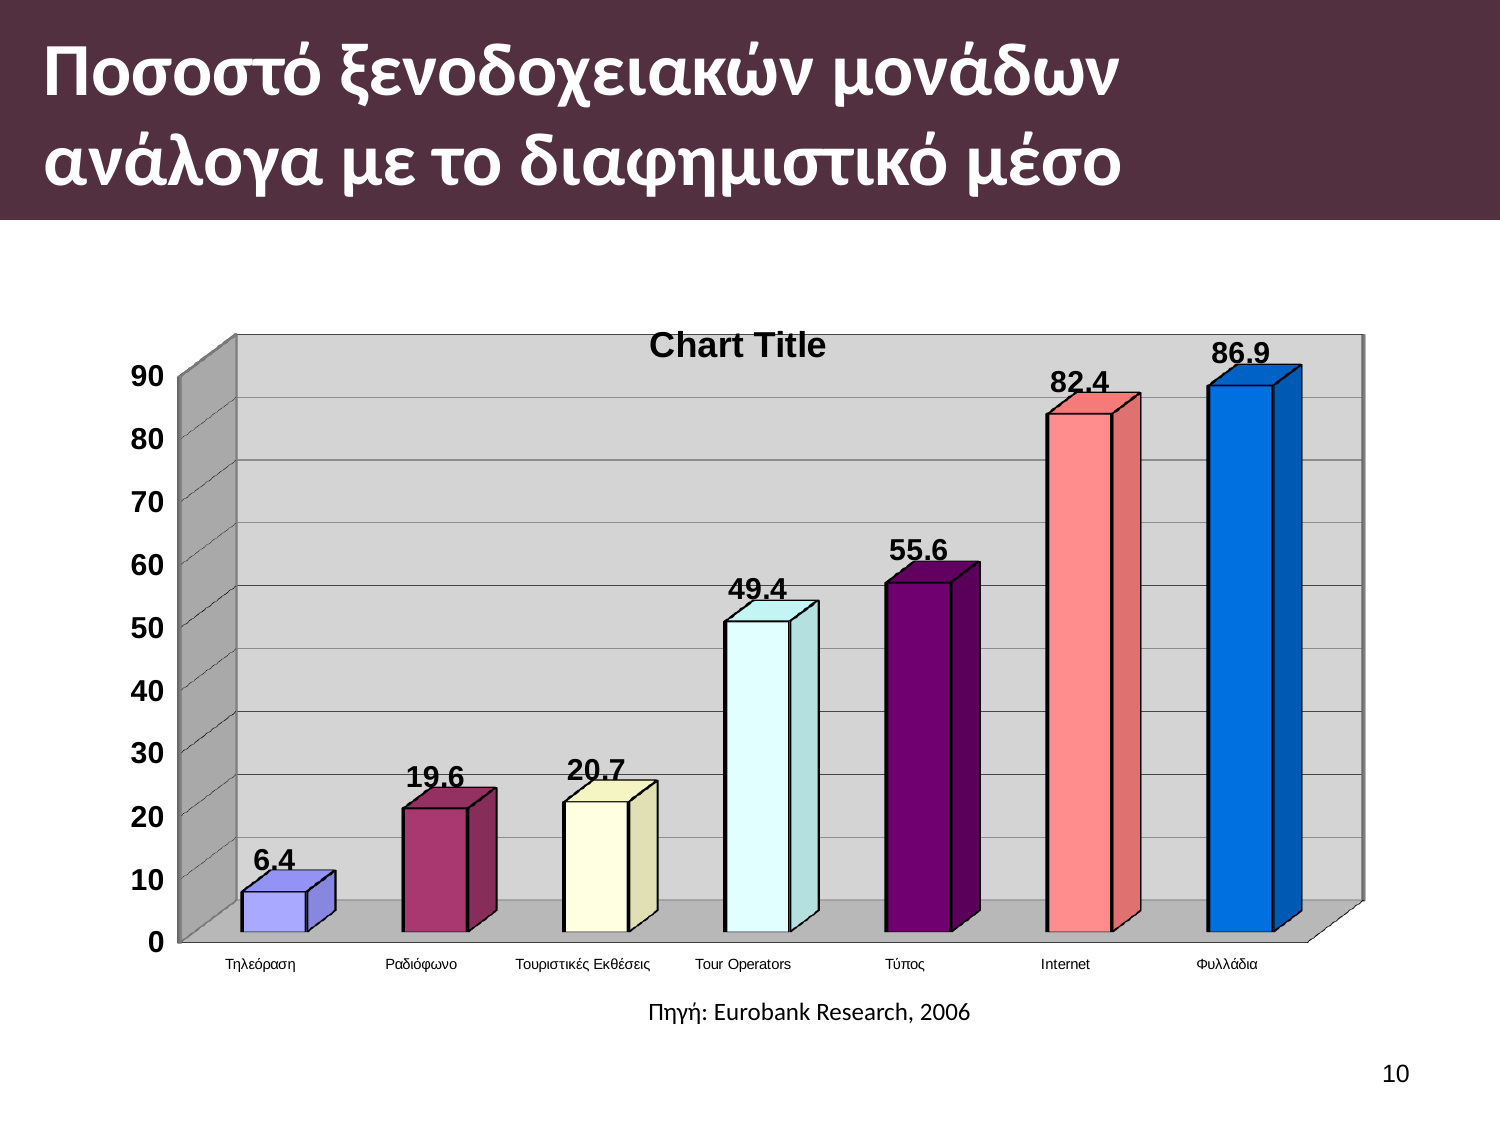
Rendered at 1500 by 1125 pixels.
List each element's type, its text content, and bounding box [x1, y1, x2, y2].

chart [88, 290, 1389, 1047]
slide_number 9 [1074, 1042, 1425, 1103]
title Ποσοστό ξενοδοχειακών μονάδων ανάλογα με το διαφημιστικό μέσο [0, 0, 1500, 220]
